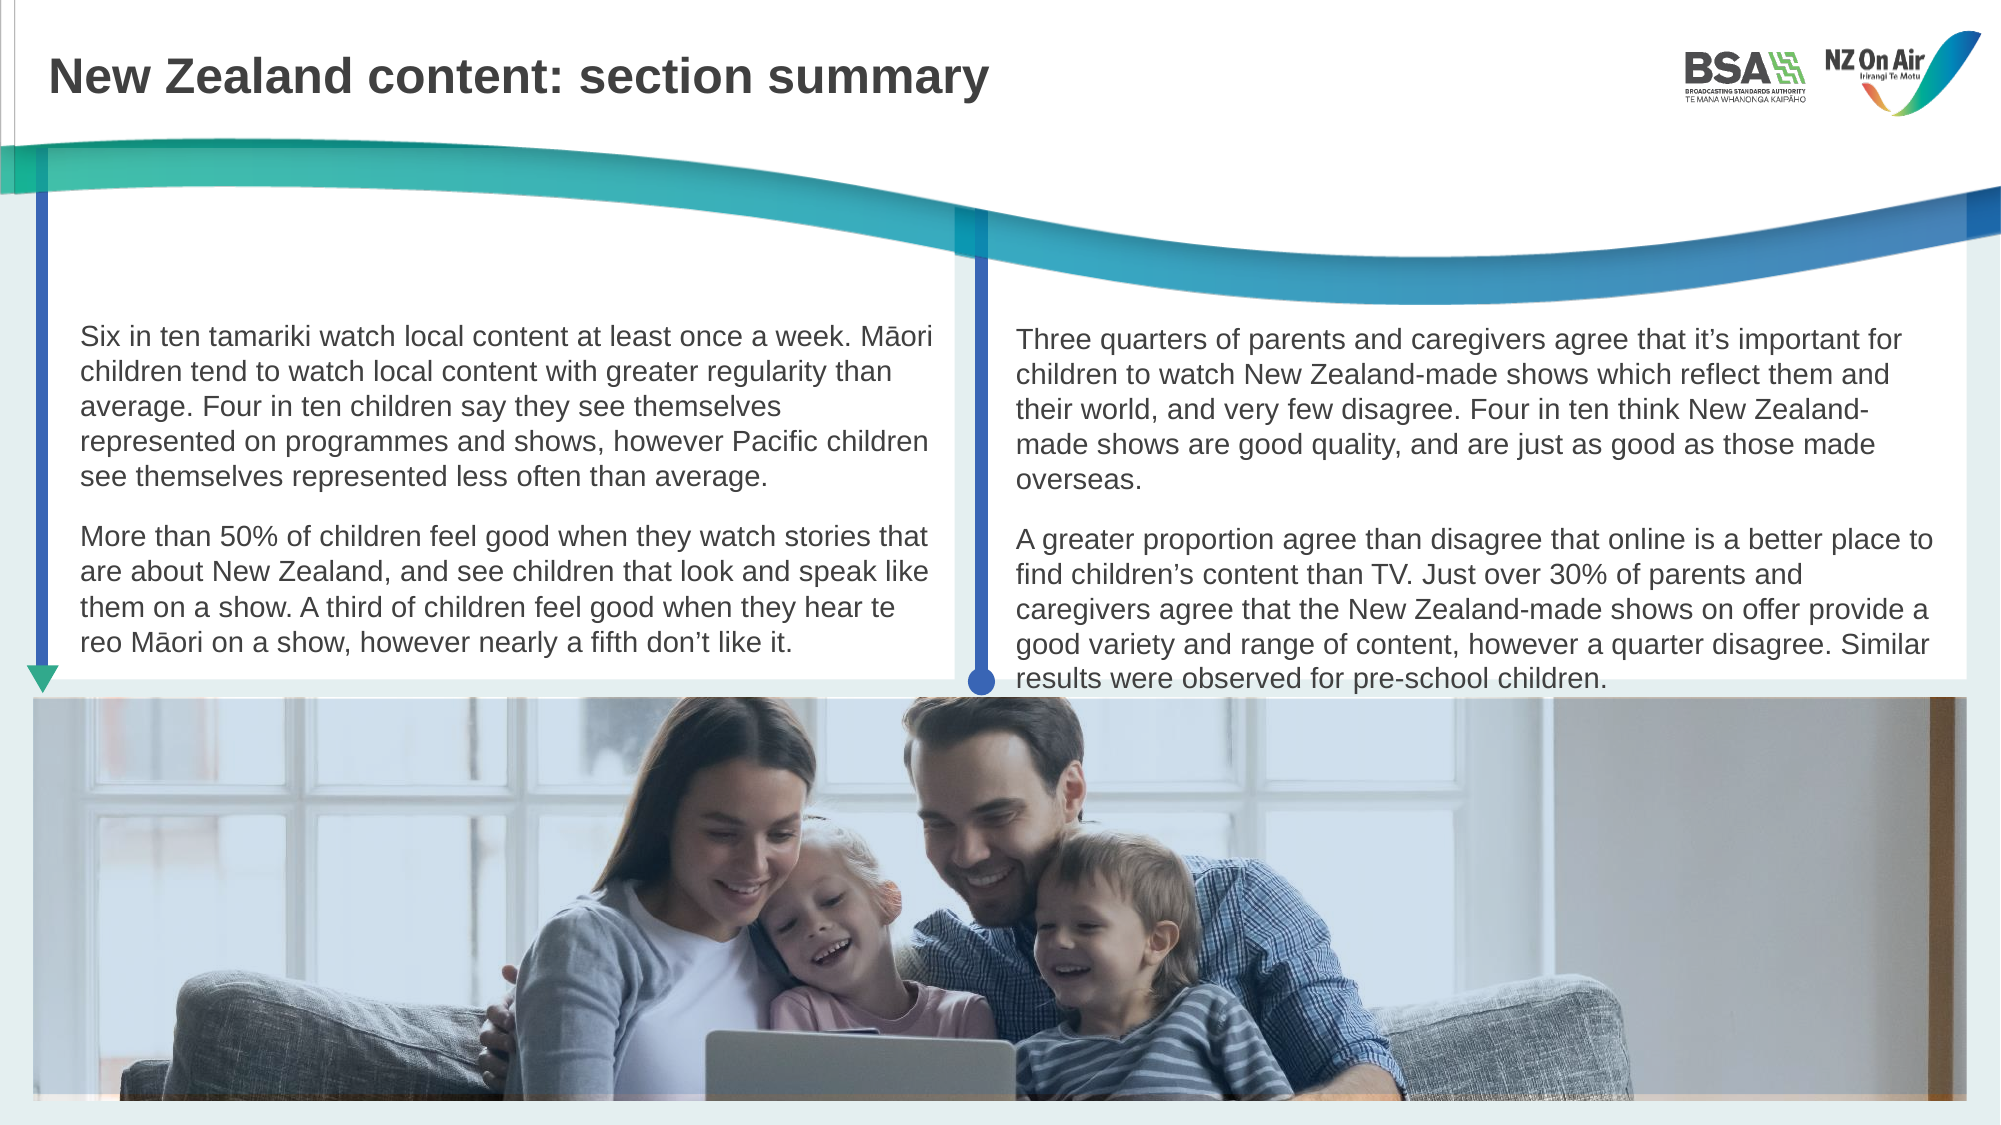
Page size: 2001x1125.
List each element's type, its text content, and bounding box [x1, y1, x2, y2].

list Six in ten tamariki watch local content at least once a week. Māori children tend to watch local content with greater regularity than average. Four in ten children say they see themselves represented on programmes and shows, however Pacific children see themselves represented less often than average. More than 50% of children feel good when they watch stories that are about New Zealand, and see children that look and speak like them on a show. A third of children feel good when they hear te reo Māori on a show, however nearly a fifth don’t like it. [65, 305, 955, 666]
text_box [967, 305, 1967, 696]
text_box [33, 697, 1967, 1101]
text_box [24, 664, 61, 696]
text_box [48, 305, 956, 680]
picture [0, 0, 2001, 305]
